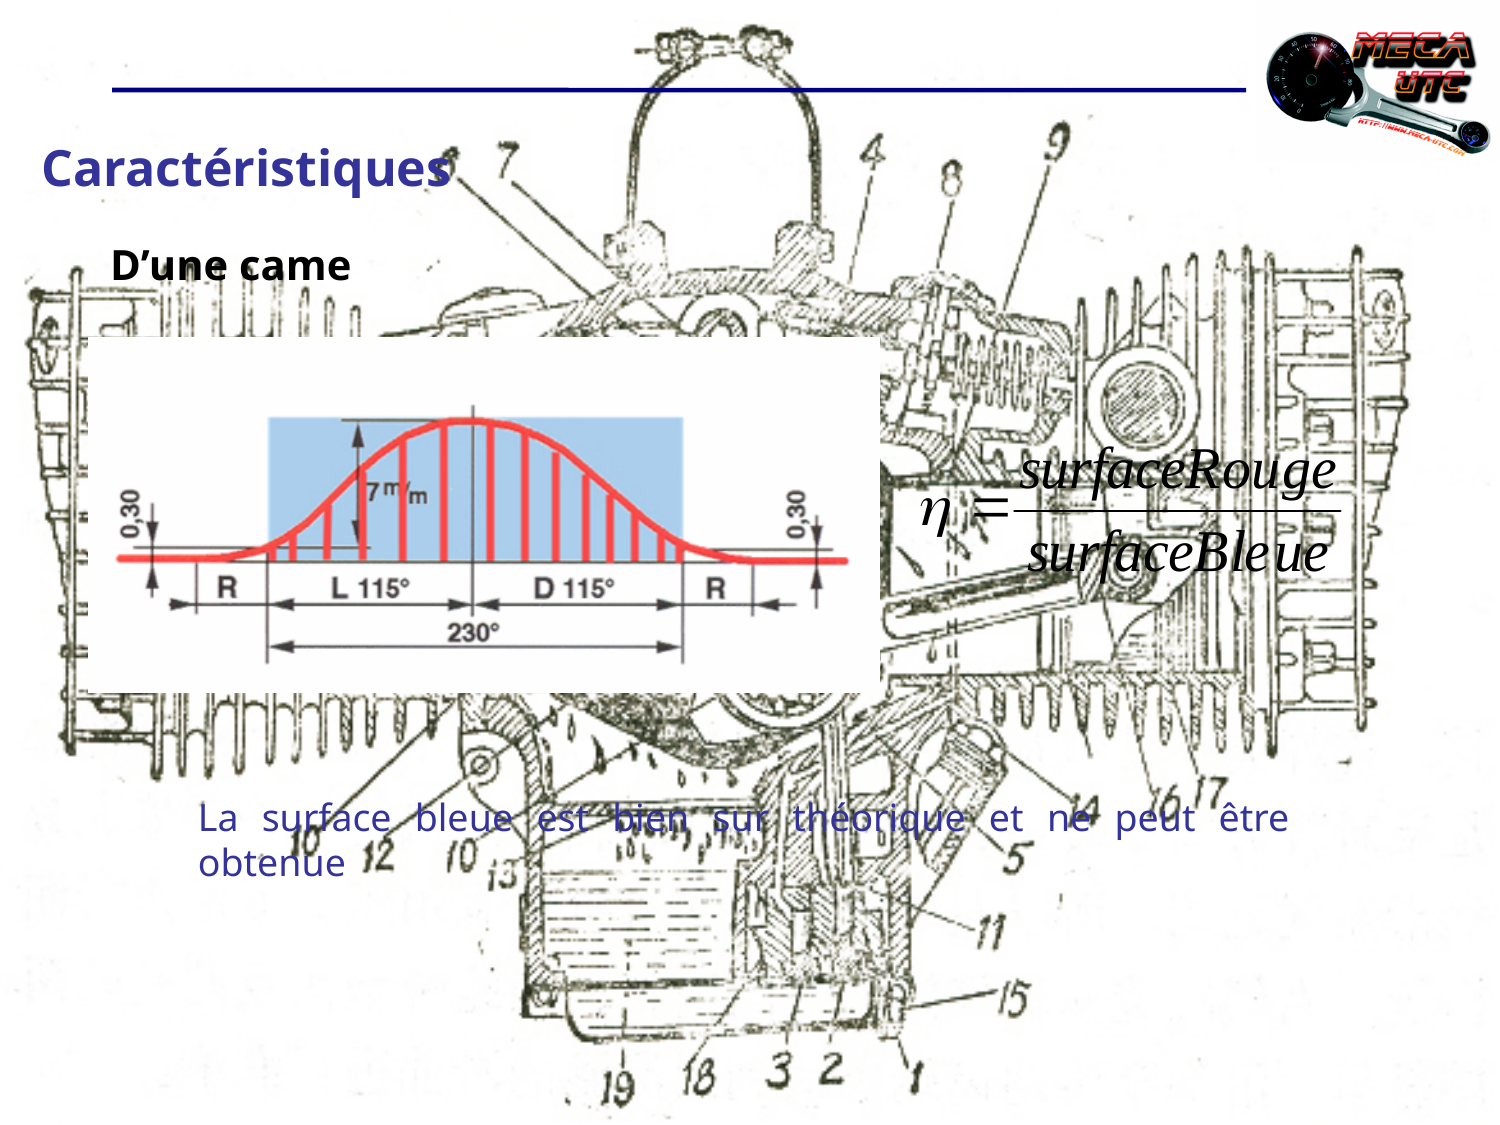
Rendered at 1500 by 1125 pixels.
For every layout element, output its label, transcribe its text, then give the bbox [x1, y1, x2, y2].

text_box La surface bleue est bien sur théorique et ne peut être obtenue [183, 786, 1306, 891]
text_box Caractéristiques [26, 129, 466, 205]
picture [0, 0, 1500, 1125]
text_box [913, 431, 1355, 595]
text_box D’une came [95, 231, 367, 297]
